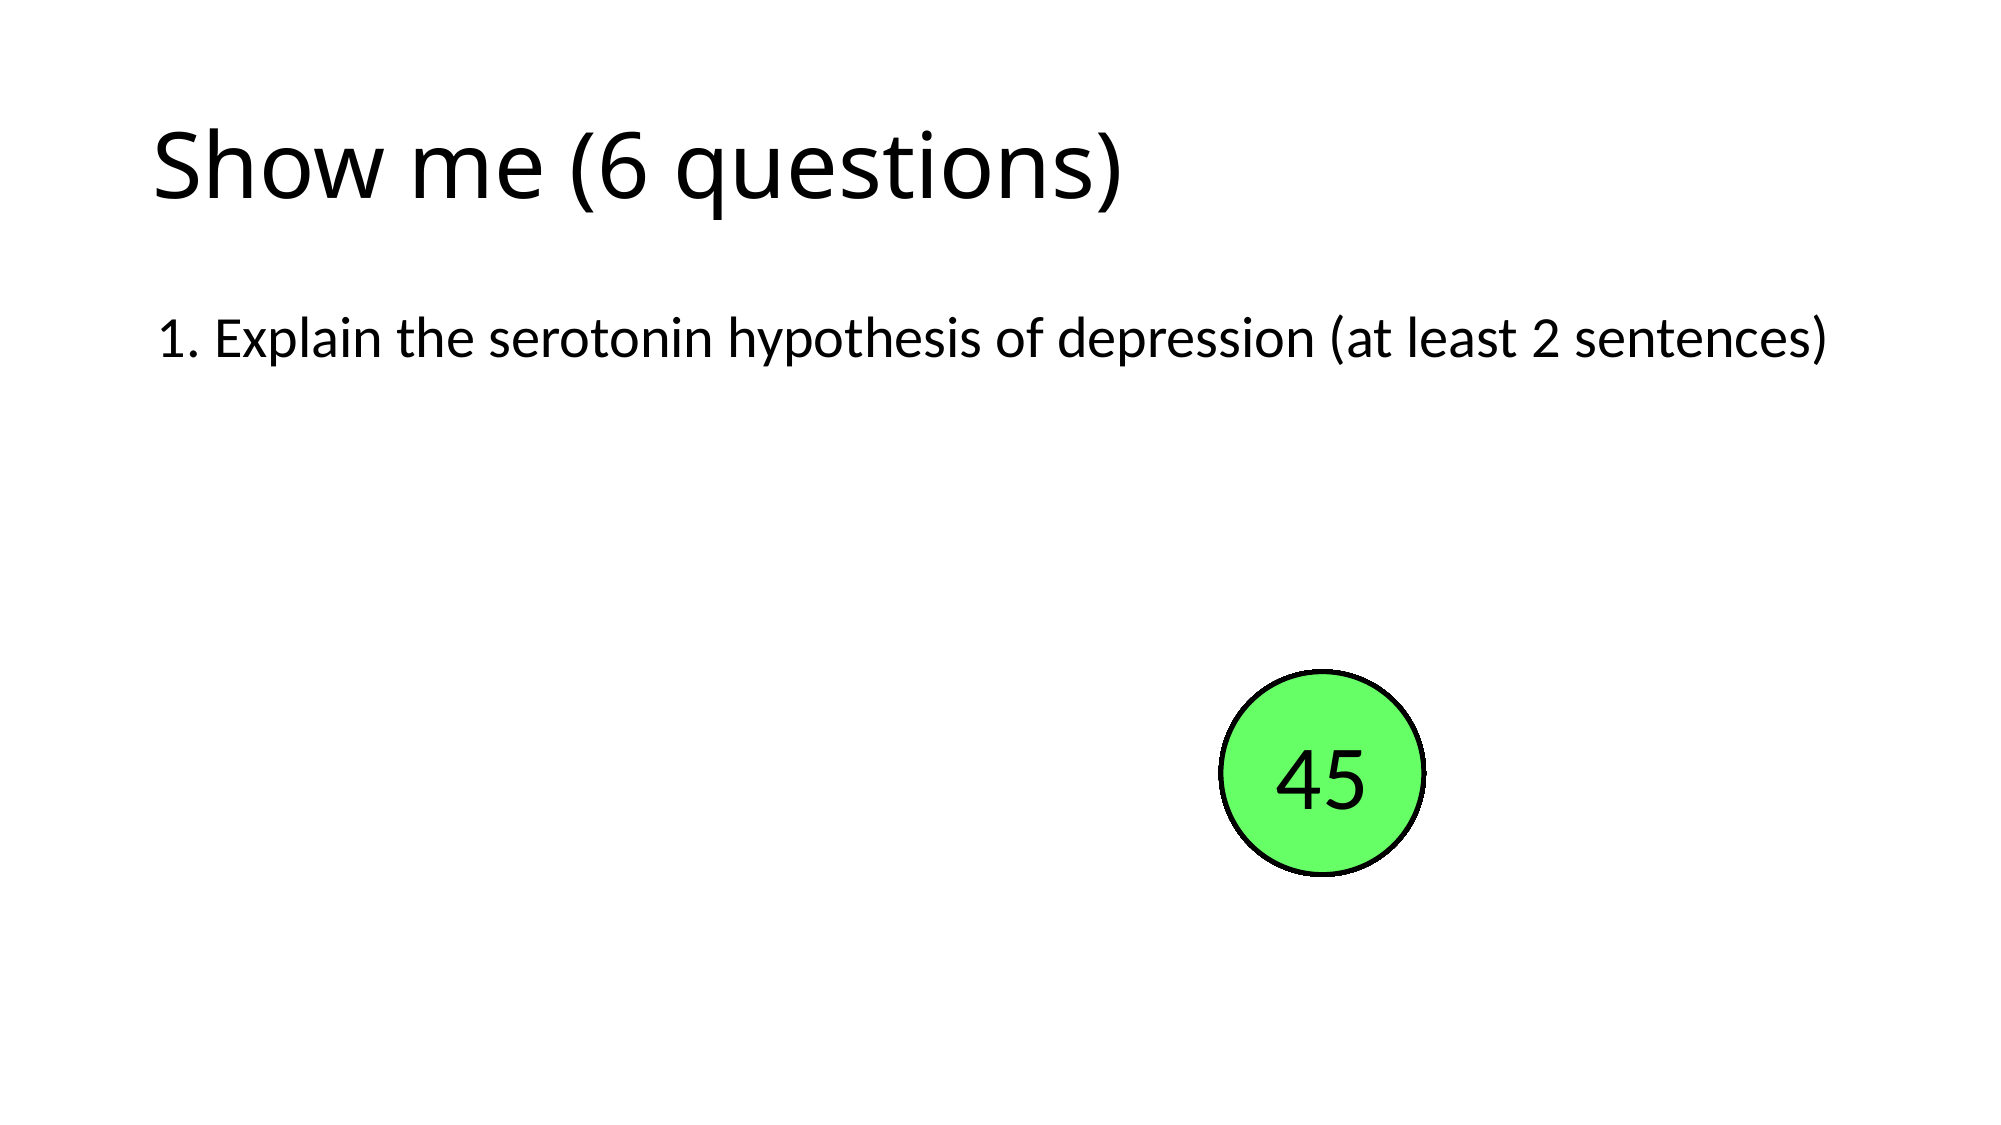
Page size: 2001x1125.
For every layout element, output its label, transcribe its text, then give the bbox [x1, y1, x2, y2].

title Show me (6 questions) [137, 59, 1863, 278]
text_box 45 [1221, 671, 1424, 875]
list 1. Explain the serotonin hypothesis of depression (at least 2 sentences) [137, 299, 1863, 1014]
